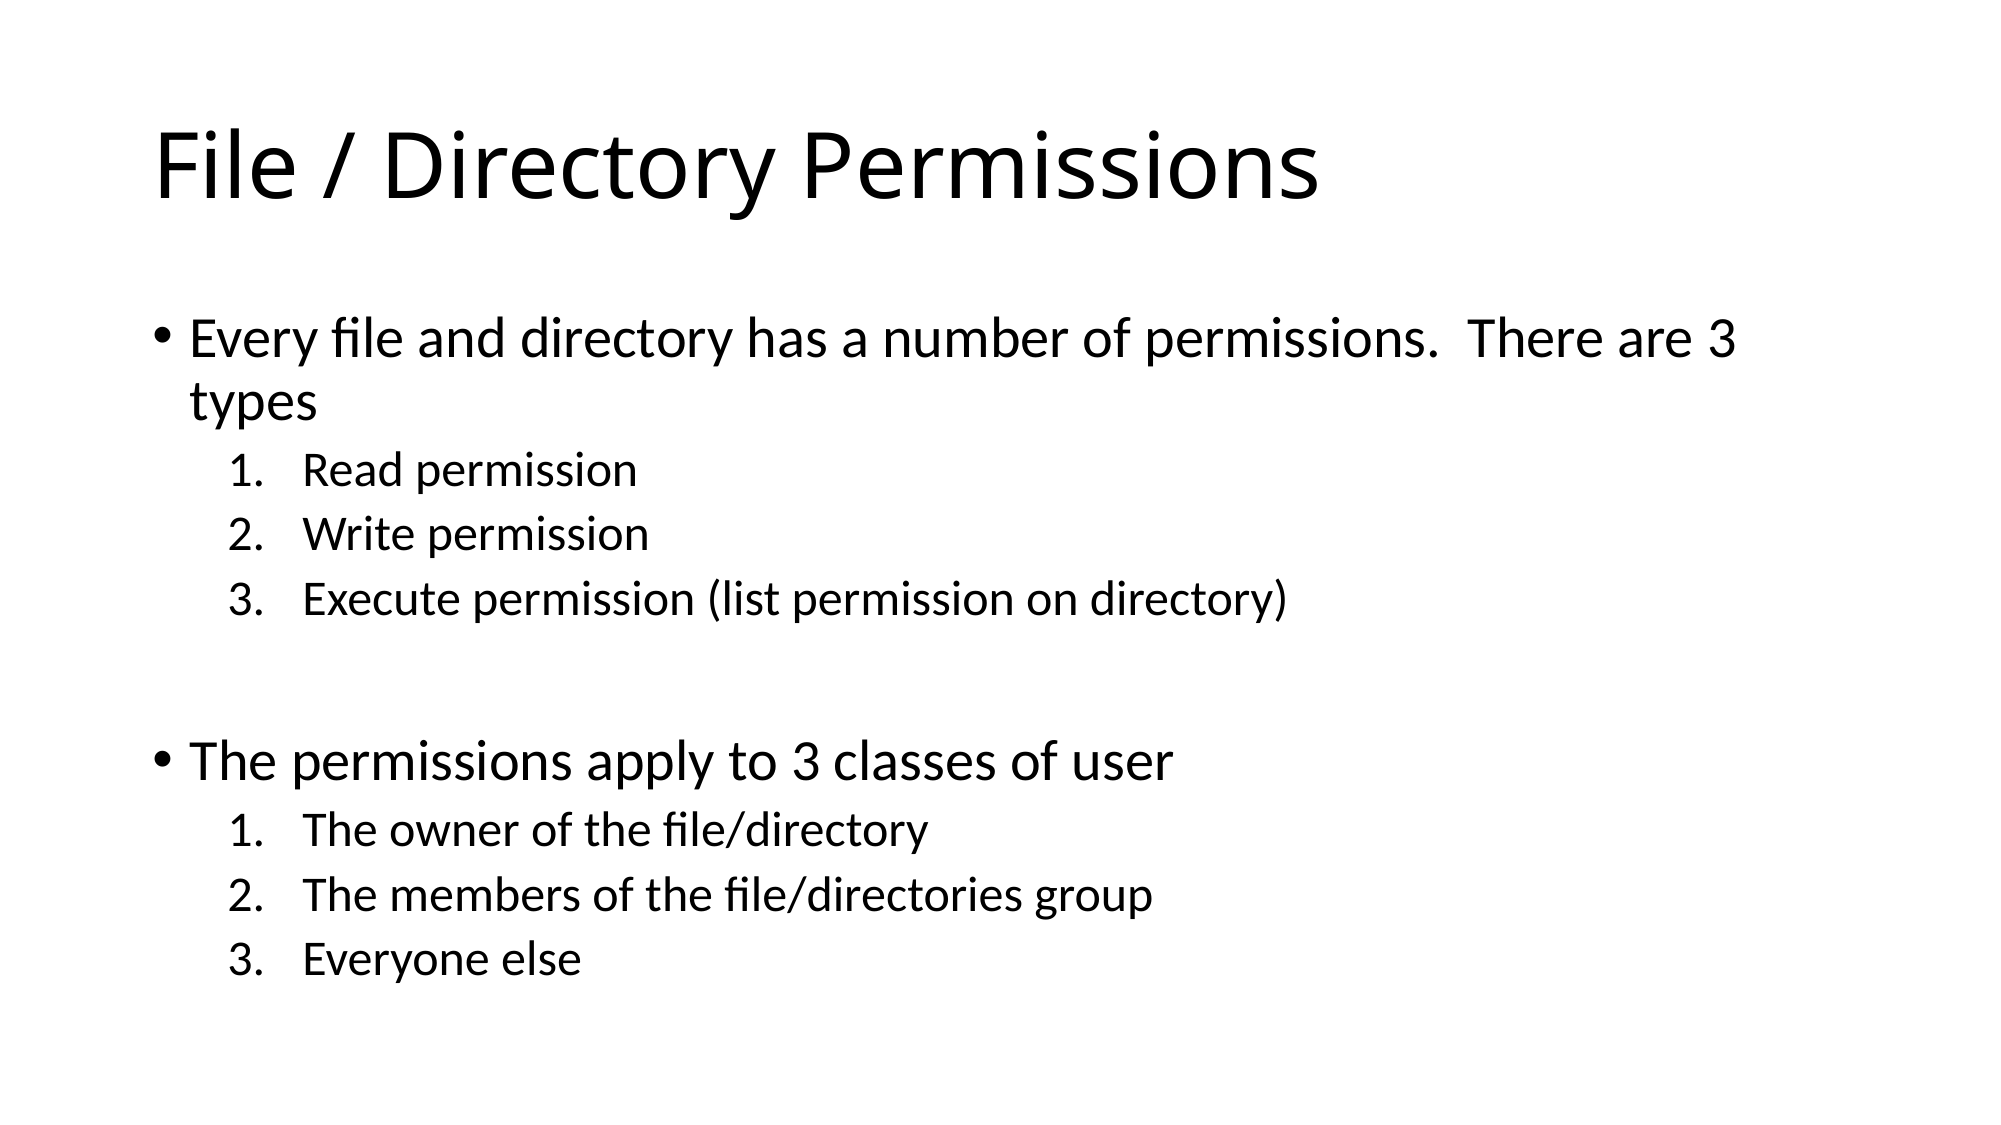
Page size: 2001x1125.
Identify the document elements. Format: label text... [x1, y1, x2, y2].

title File / Directory Permissions [137, 59, 1863, 278]
list Every file and directory has a number of permissions. There are 3 types Read permission Write permission Execute permission (list permission on directory) The permissions apply to 3 classes of user The owner of the file/directory The members of the file/directories group Everyone else [137, 299, 1863, 1014]
